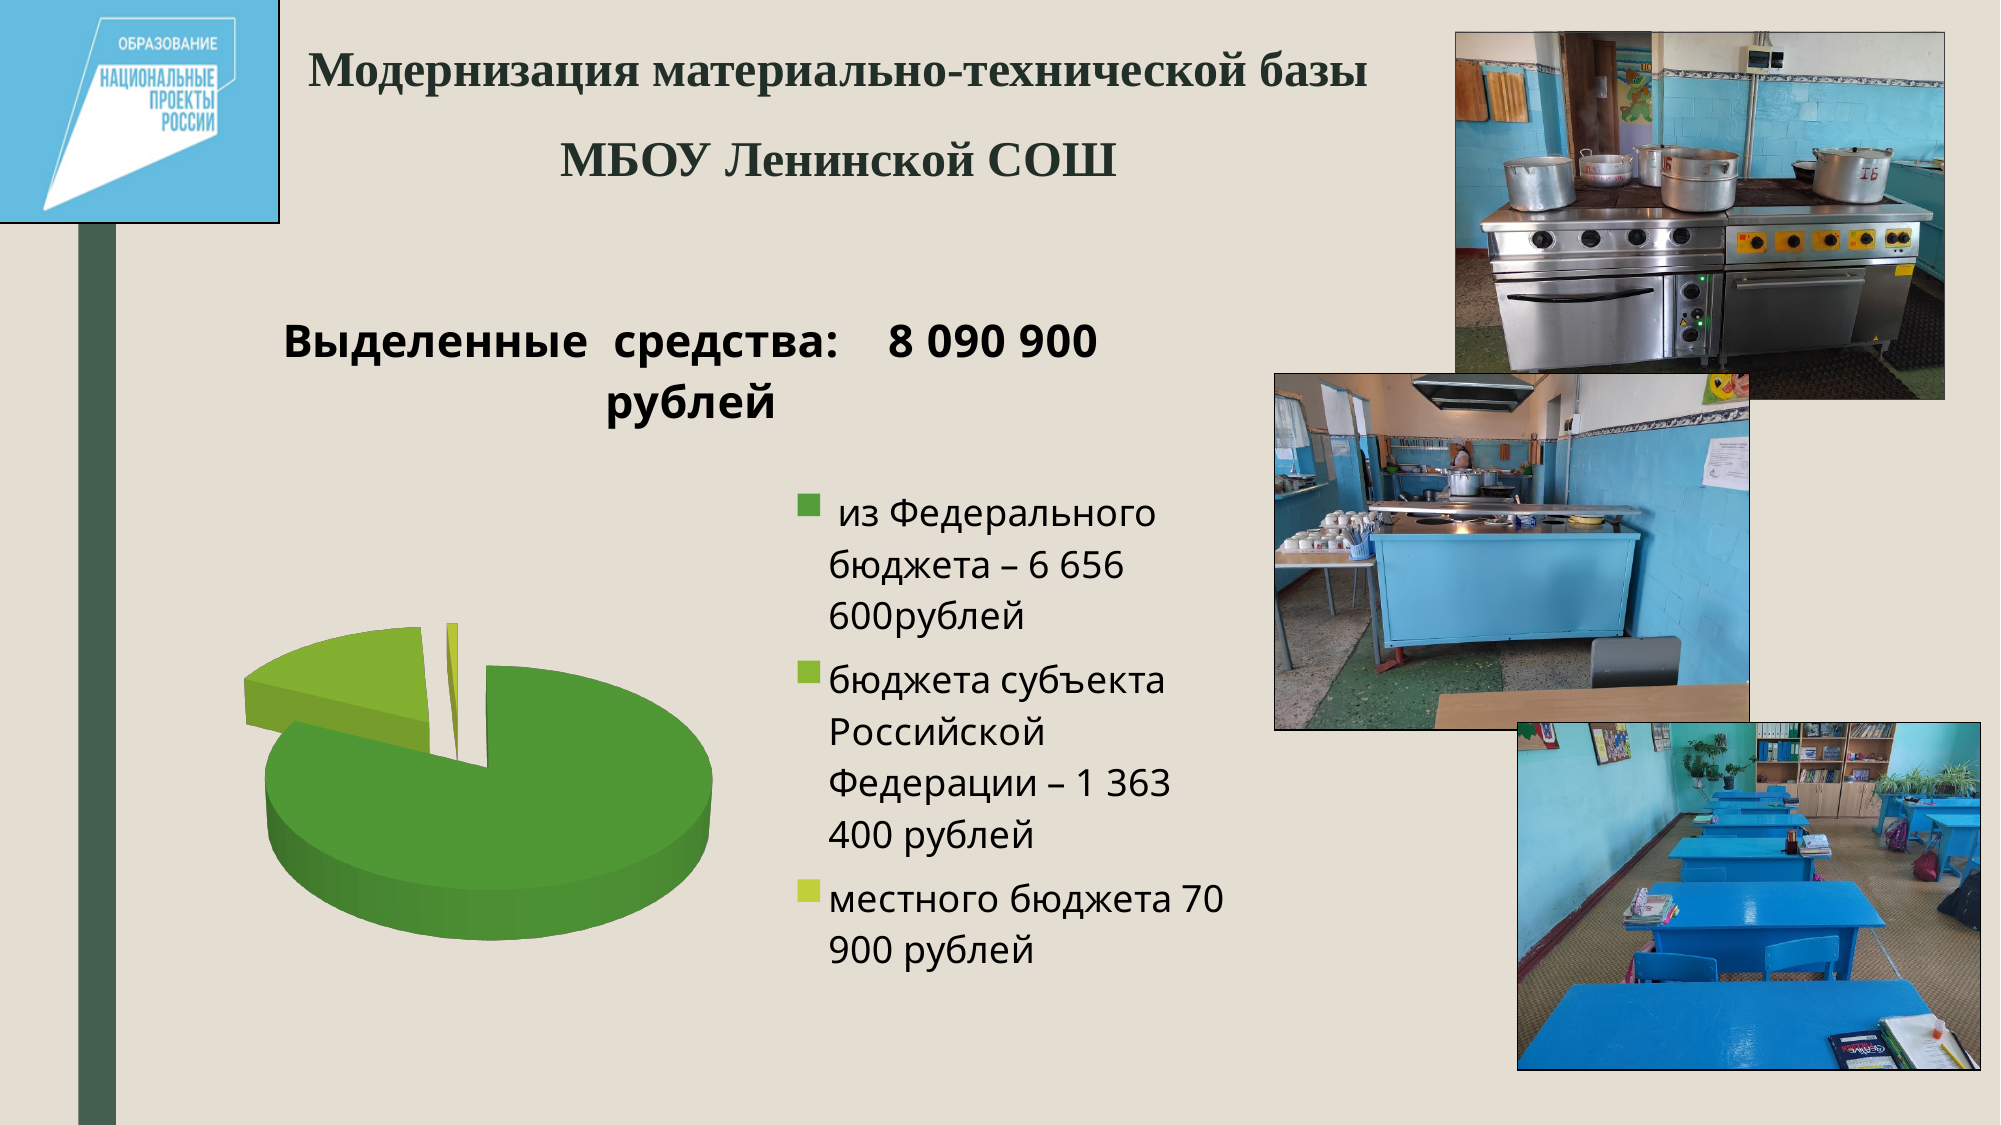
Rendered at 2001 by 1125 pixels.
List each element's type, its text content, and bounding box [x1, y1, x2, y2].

chart [130, 270, 1252, 1125]
picture [1275, 31, 1980, 1070]
picture [0, 0, 279, 223]
text_box Модернизация материально-технической базы МБОУ Ленинской СОШ [246, 20, 1432, 246]
